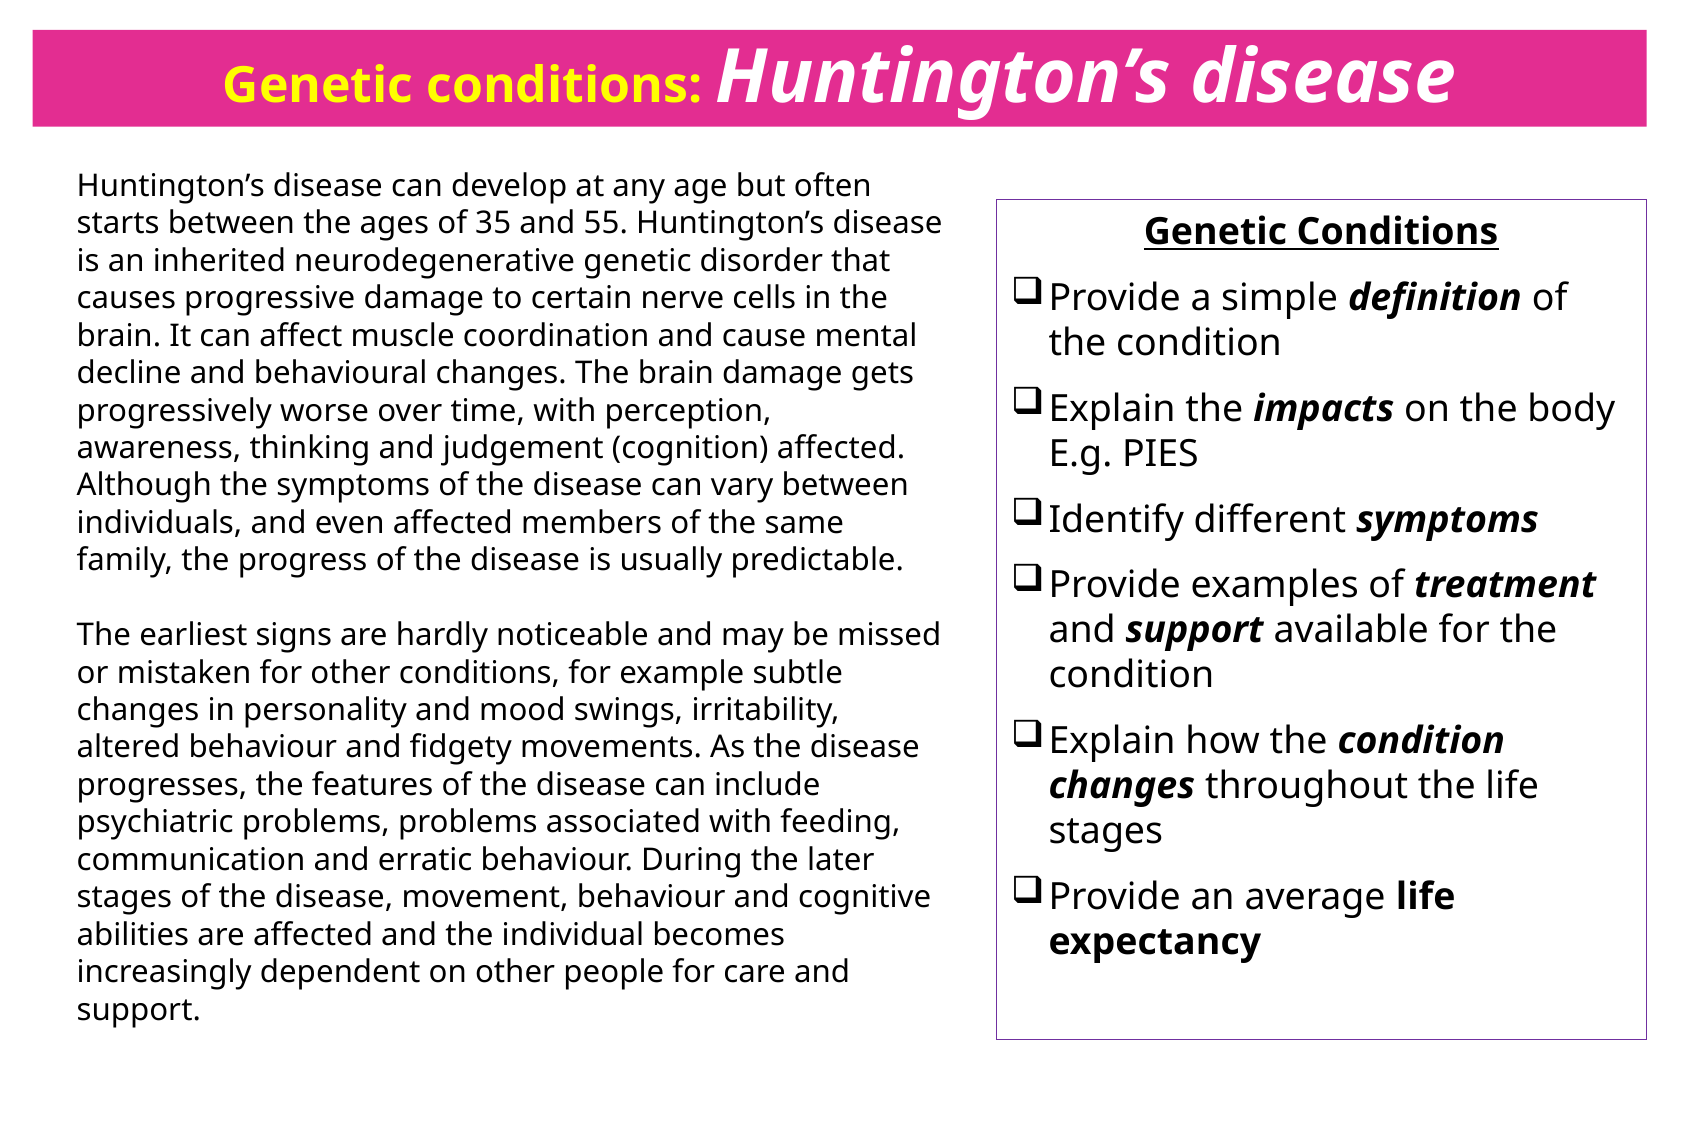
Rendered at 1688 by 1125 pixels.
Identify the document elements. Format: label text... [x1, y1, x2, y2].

title Genetic conditions: Huntington’s disease [32, 29, 1647, 127]
list Genetic Conditions Provide a simple definition of the condition Explain the impacts on the body E.g. PIES Identify different symptoms Provide examples of treatment and support available for the condition Explain how the condition changes throughout the life stages Provide an average life expectancy [996, 199, 1647, 1040]
text_box Huntington’s disease can develop at any age but often starts between the ages of 35 and 55. Huntington’s disease is an inherited neurodegenerative genetic disorder that causes progressive damage to certain nerve cells in the brain. It can affect muscle coordination and cause mental decline and behavioural changes. The brain damage gets progressively worse over time, with perception, awareness, thinking and judgement (cognition) affected. Although the symptoms of the disease can vary between individuals, and even affected members of the same family, the progress of the disease is usually predictable. The earliest signs are hardly noticeable and may be missed or mistaken for other conditions, for example subtle changes in personality and mood swings, irritability, altered behaviour and fidgety movements. As the disease progresses, the features of the disease can include psychiatric problems, problems associated with feeding, communication and erratic behaviour. During the later stages of the disease, movement, behaviour and cognitive abilities are affected and the individual becomes increasingly dependent on other people for care and support. [61, 157, 960, 1034]
